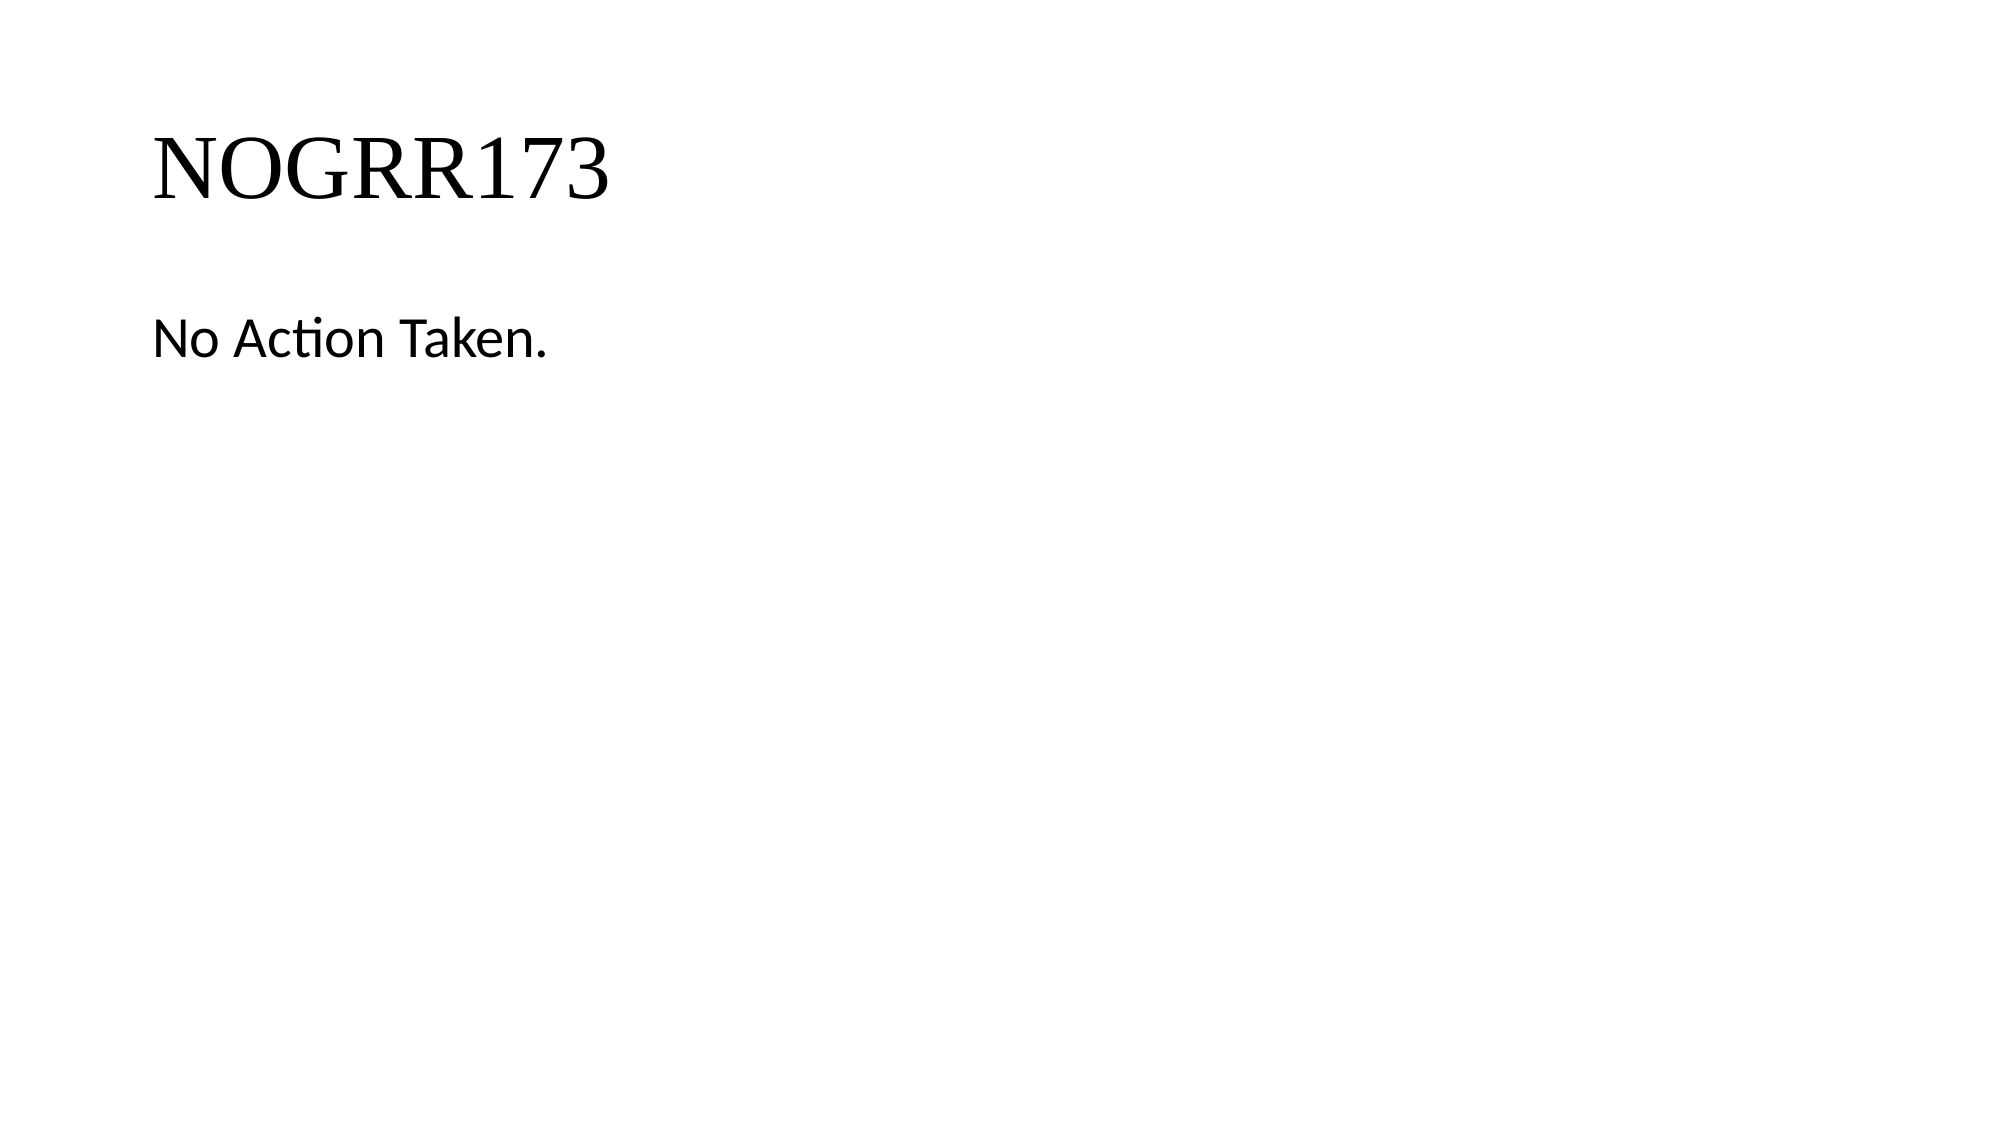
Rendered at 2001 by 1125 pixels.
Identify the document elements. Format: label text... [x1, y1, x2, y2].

list No Action Taken. [137, 299, 1863, 1014]
title NOGRR173 [137, 59, 1863, 278]
